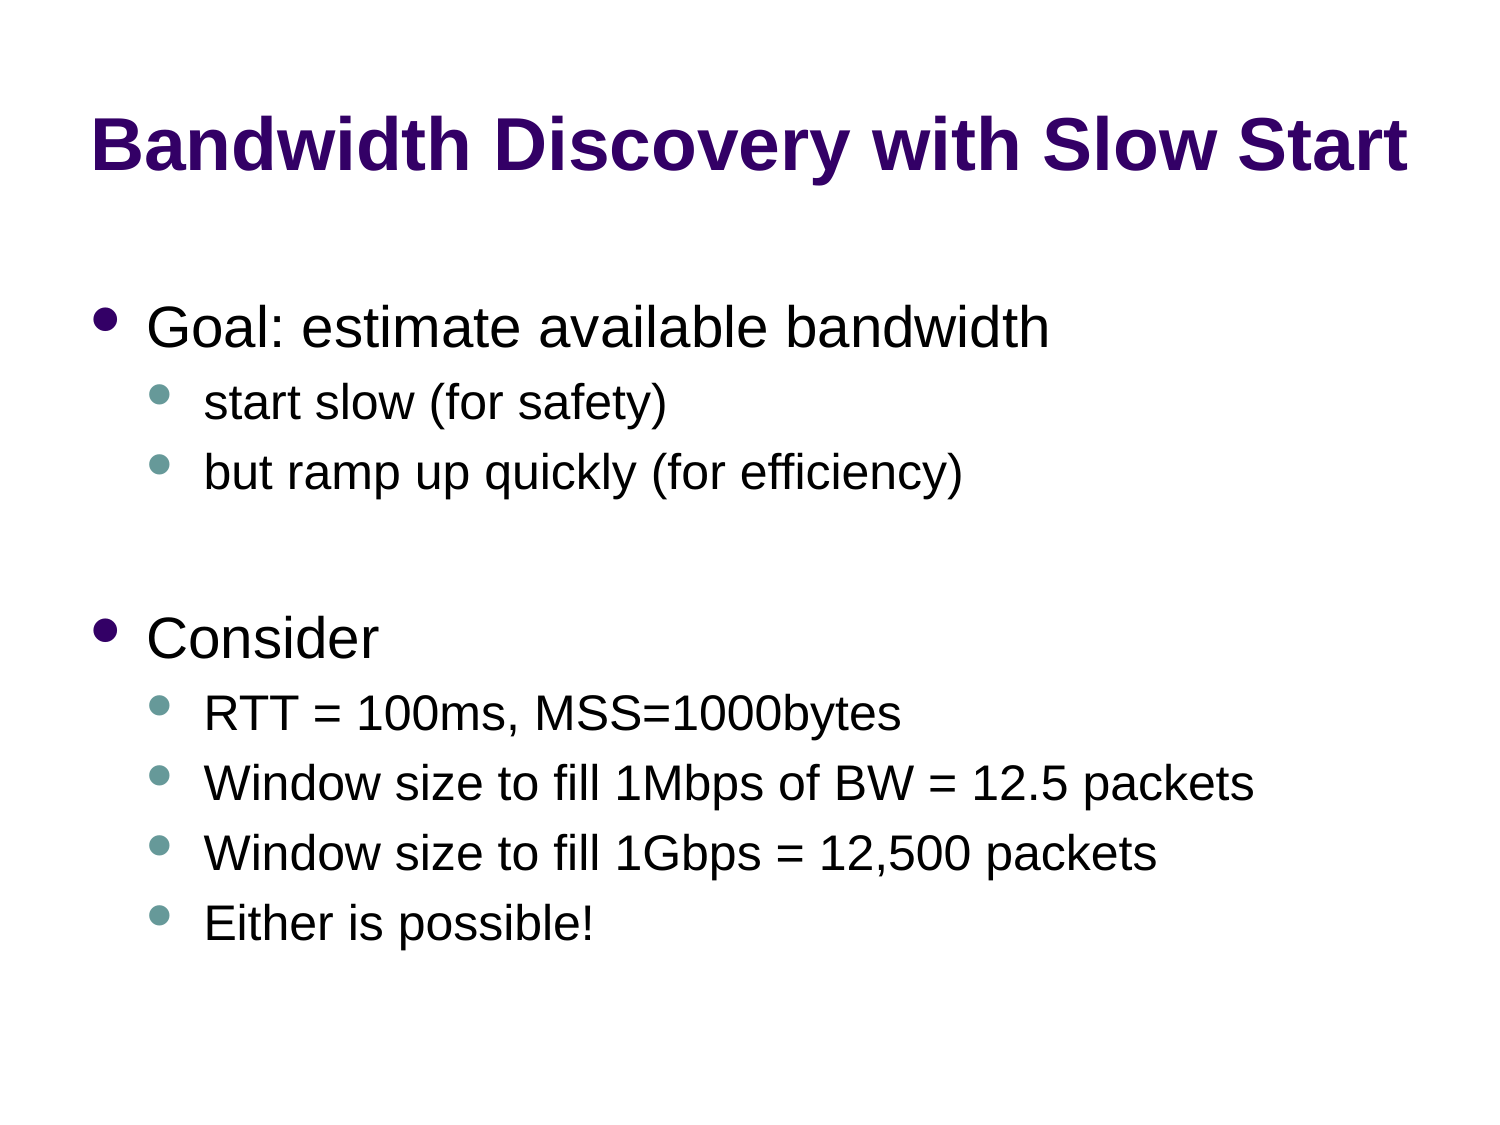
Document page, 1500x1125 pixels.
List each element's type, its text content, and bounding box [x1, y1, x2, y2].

title Bandwidth Discovery with Slow Start [75, 0, 1475, 193]
list Goal: estimate available bandwidth start slow (for safety) but ramp up quickly (for efficiency) Consider RTT = 100ms, MSS=1000bytes Window size to fill 1Mbps of BW = 12.5 packets Window size to fill 1Gbps = 12,500 packets Either is possible! [75, 282, 1425, 1006]
